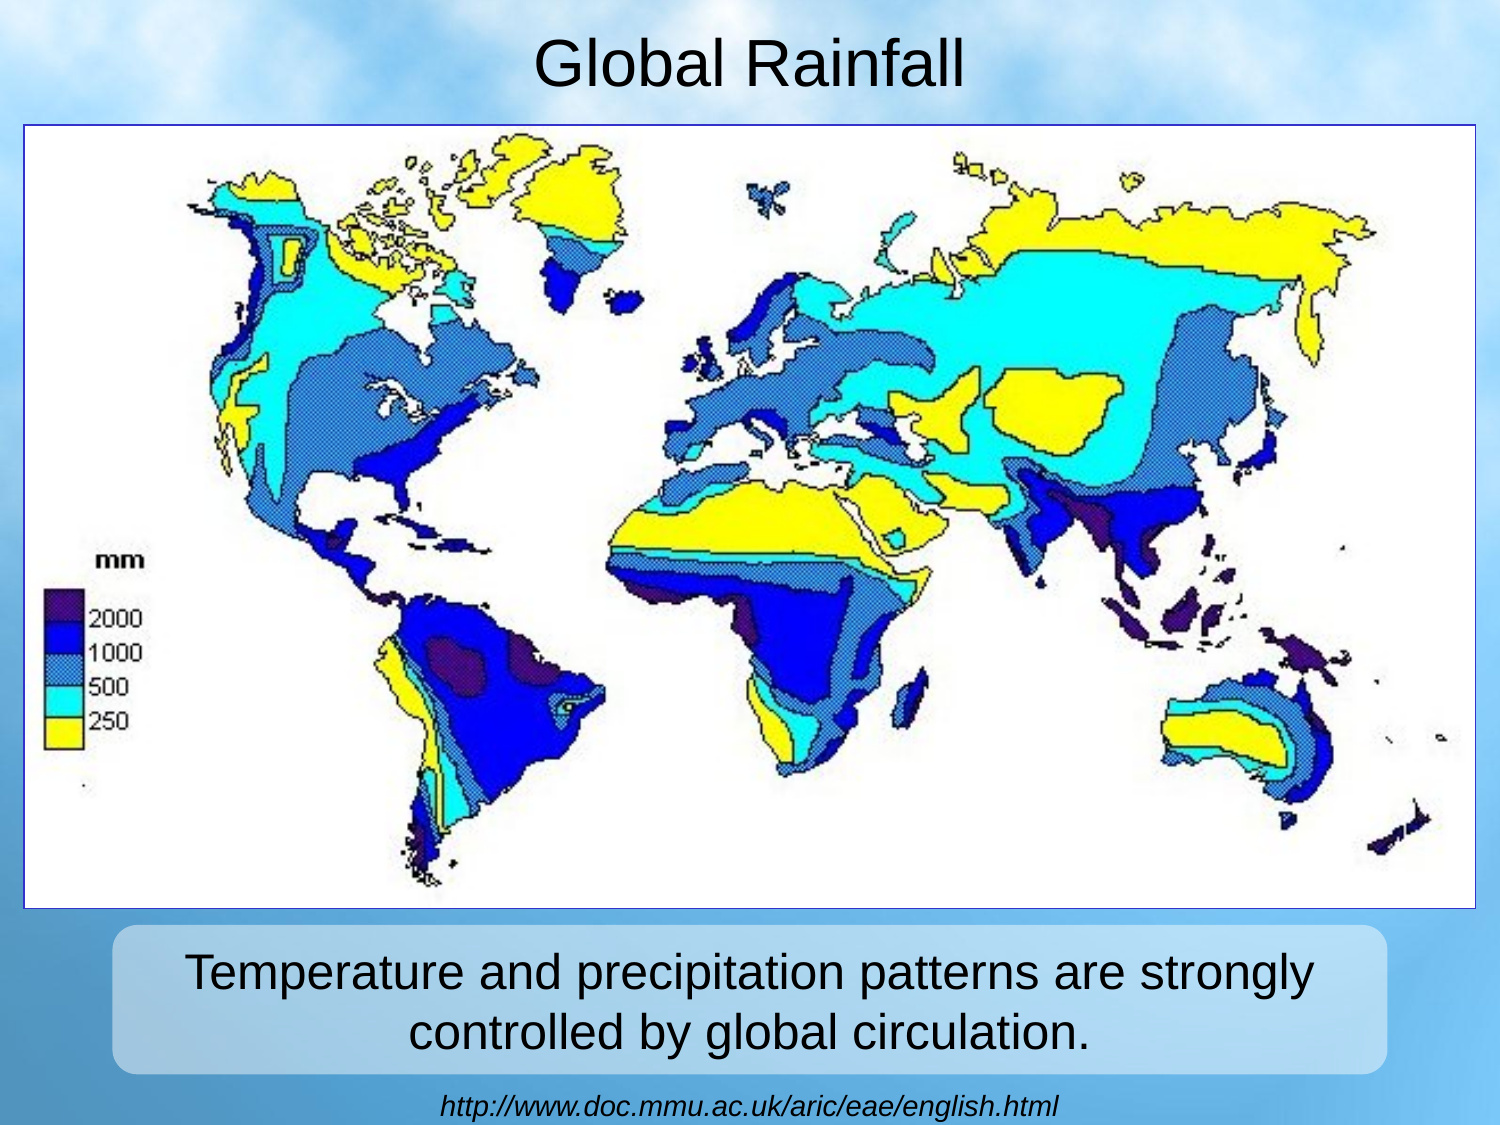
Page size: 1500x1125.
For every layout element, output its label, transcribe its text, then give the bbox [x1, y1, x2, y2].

text_box Global Rainfall [343, 12, 1157, 108]
picture [0, 0, 1500, 1125]
text_box Temperature and precipitation patterns are strongly controlled by global circulation. [112, 924, 1388, 1075]
text_box http://www.doc.mmu.ac.uk/aric/eae/english.html [425, 1080, 1075, 1125]
